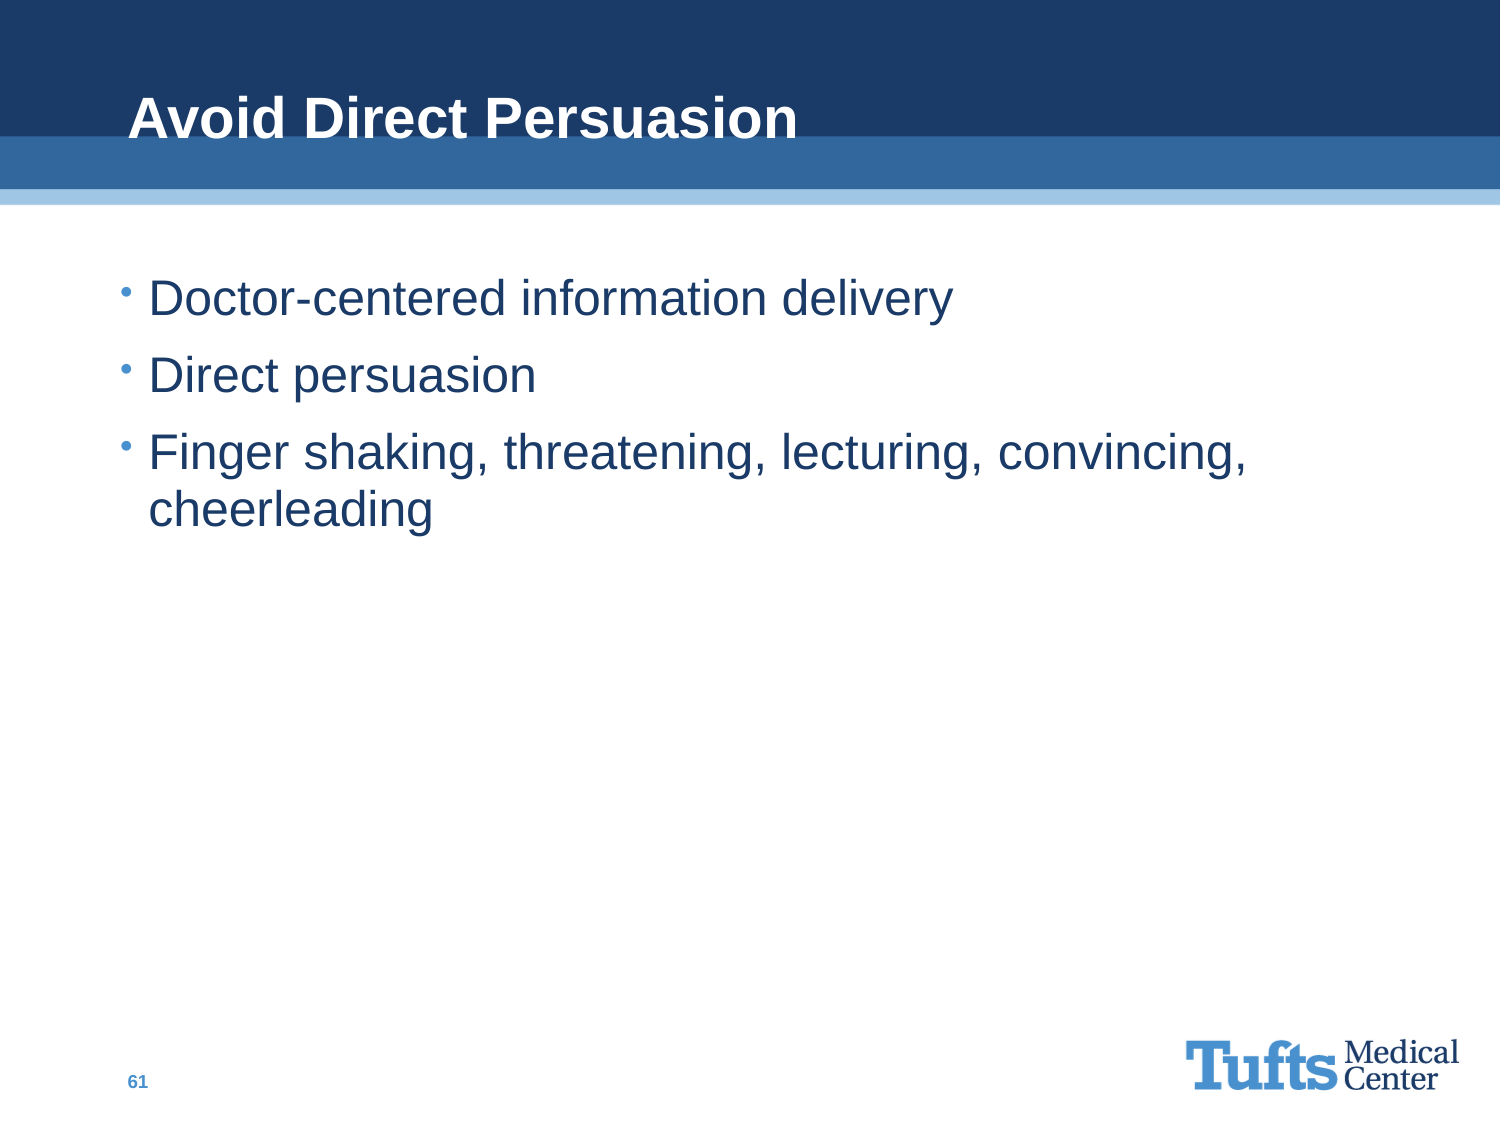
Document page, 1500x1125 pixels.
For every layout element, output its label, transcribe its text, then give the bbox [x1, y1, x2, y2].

picture [0, 0, 1500, 1125]
list Doctor-centered information delivery Direct persuasion Finger shaking, threatening, lecturing, convincing, cheerleading [112, 262, 1451, 1001]
slide_number 61 [112, 1049, 188, 1101]
title Avoid Direct Persuasion [111, 13, 1388, 158]
